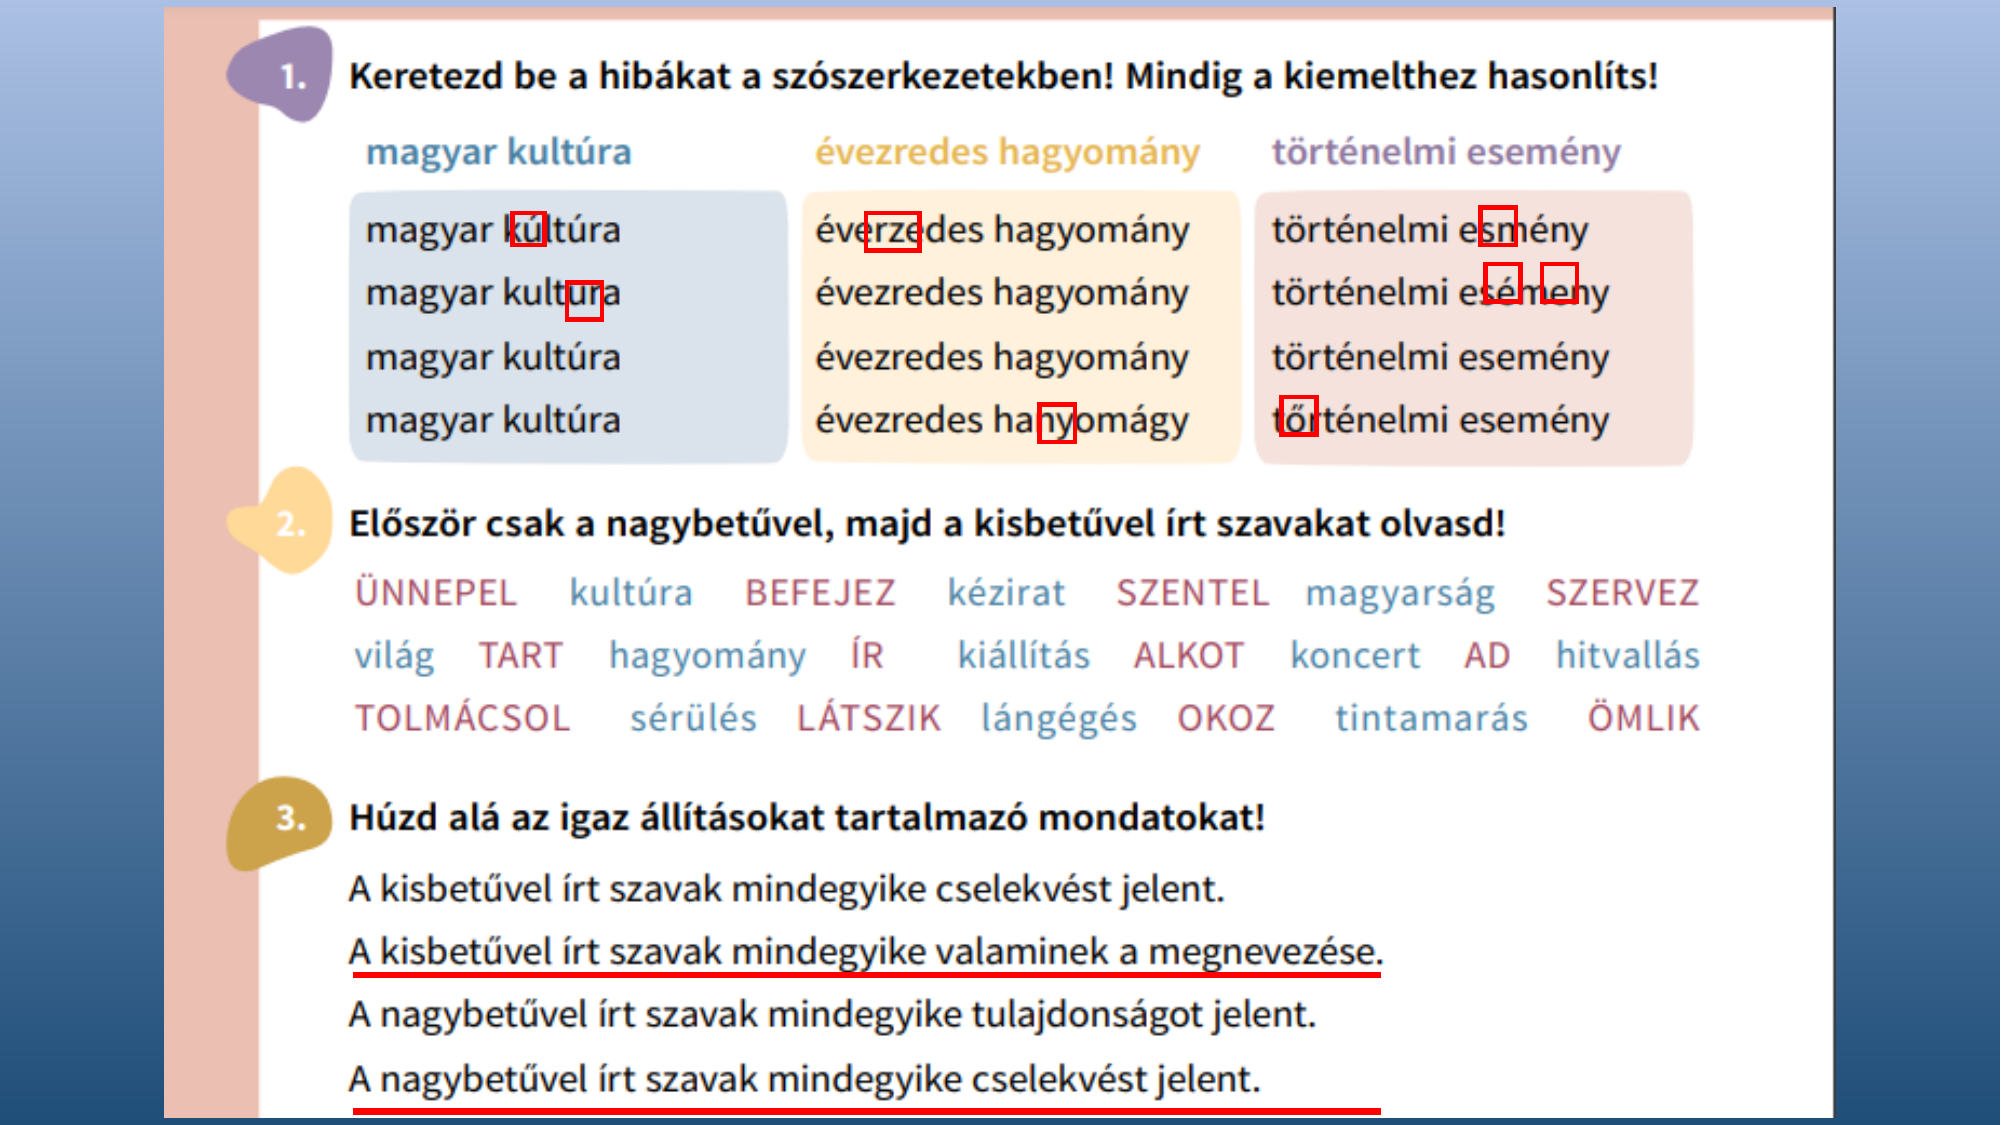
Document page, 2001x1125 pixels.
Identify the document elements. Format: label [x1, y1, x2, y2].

picture [164, 7, 1836, 1118]
